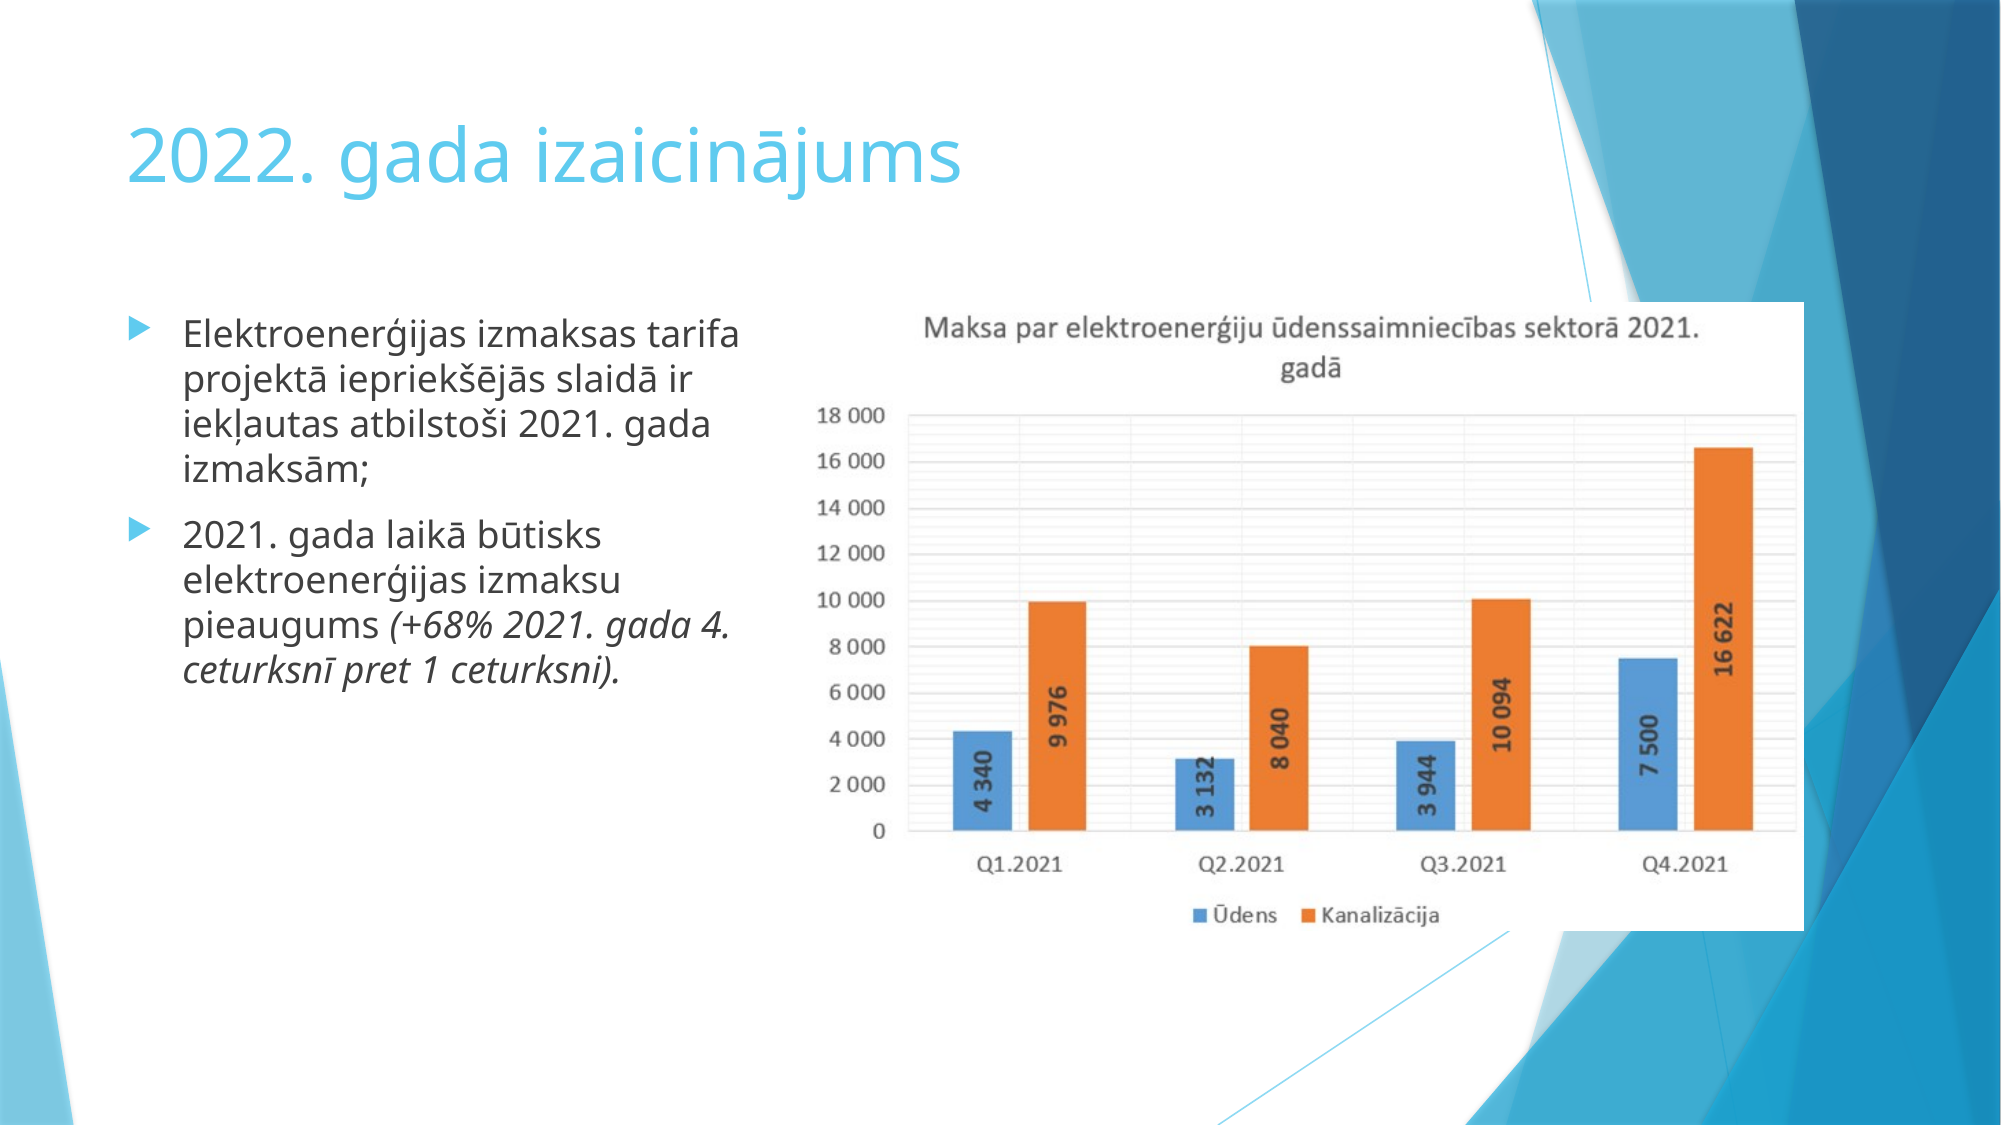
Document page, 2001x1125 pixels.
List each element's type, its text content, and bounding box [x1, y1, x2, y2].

title 2022. gada izaicinājums [111, 99, 1522, 317]
list Elektroenerģijas izmaksas tarifa projektā iepriekšējās slaidā ir iekļautas atbilstoši 2021. gada izmaksām; 2021. gada laikā būtisks elektroenerģijas izmaksu pieaugums (+68% 2021. gada 4. ceturksnī pret 1 ceturksni). [111, 302, 770, 992]
picture [815, 302, 1804, 932]
